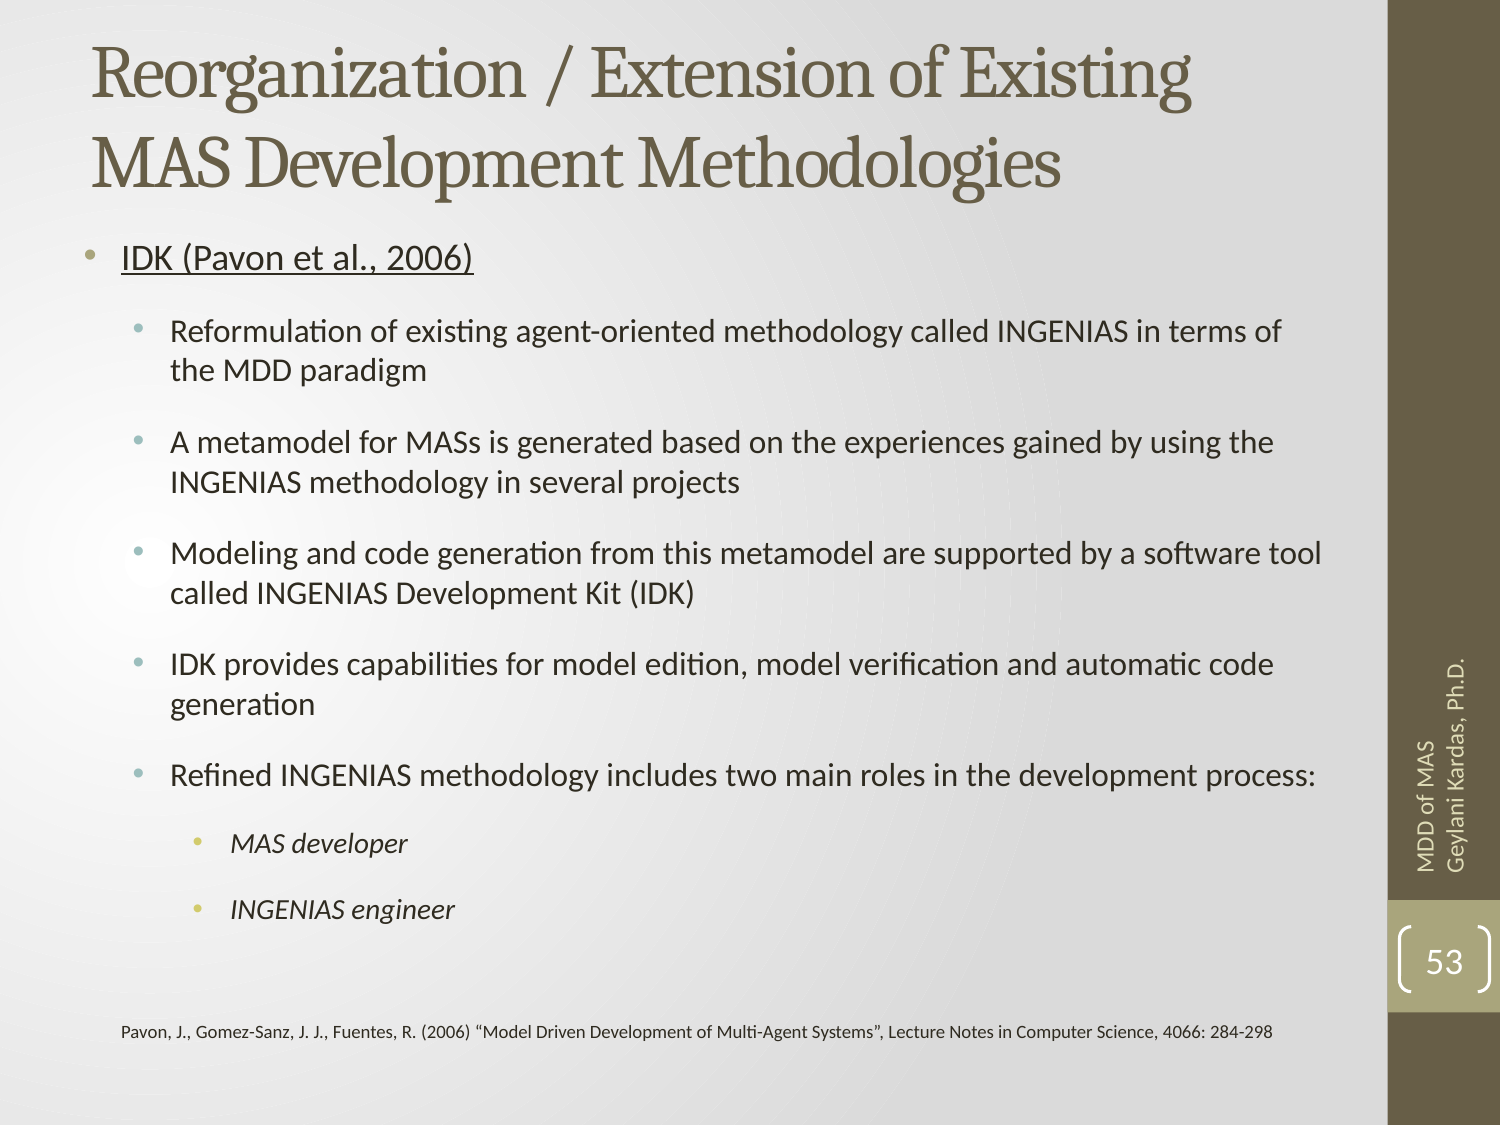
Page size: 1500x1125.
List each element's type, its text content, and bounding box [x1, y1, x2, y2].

text_box Pavon, J., Gomez-Sanz, J. J., Fuentes, R. (2006) “Model Driven Development of Multi-Agent Systems”, Lecture Notes in Computer Science, 4066: 284-298 [87, 1012, 1325, 1075]
footer MDD of MAS Geylani Kardas, Ph.D. [1408, 500, 1469, 889]
title Reorganization / Extension of Existing MAS Development Methodologies [75, 24, 1325, 200]
list IDK (Pavon et al., 2006) Reformulation of existing agent-oriented methodology called INGENIAS in terms of the MDD paradigm A metamodel for MASs is generated based on the experiences gained by using the INGENIAS methodology in several projects Modeling and code generation from this metamodel are supported by a software tool called INGENIAS Development Kit (IDK) IDK provides capabilities for model edition, model verification and automatic code generation Refined INGENIAS methodology includes two main roles in the development process: MAS developer INGENIAS engineer [50, 224, 1350, 992]
slide_number 53 [1397, 925, 1492, 994]
